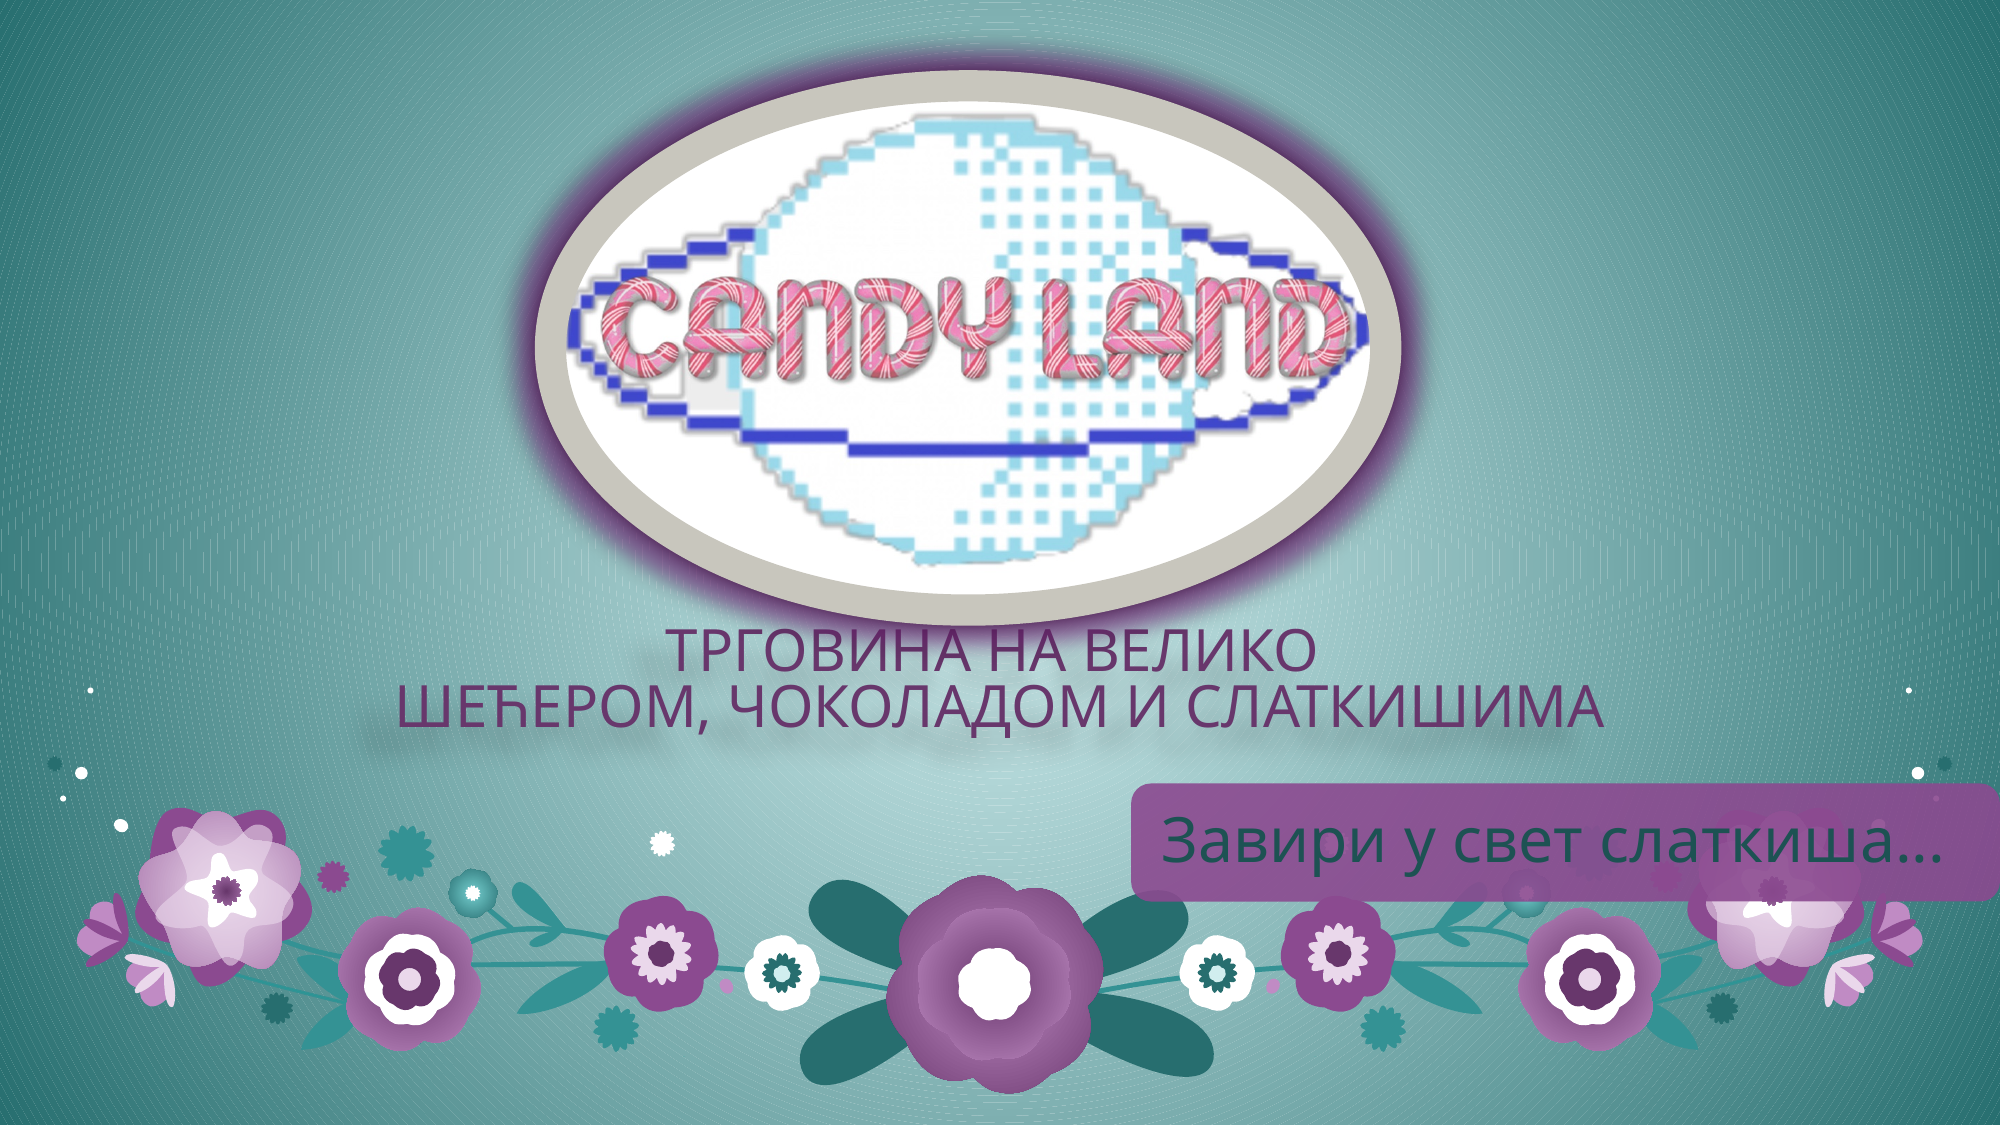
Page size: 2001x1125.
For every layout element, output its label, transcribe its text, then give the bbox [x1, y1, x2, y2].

picture [550, 85, 1386, 611]
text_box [1131, 782, 2000, 902]
title ТРГОВИНА НА ВЕЛИКО ШЕЋЕРОМ, ЧОКОЛАДОМ И СЛАТКИШИМА [249, 593, 1750, 817]
